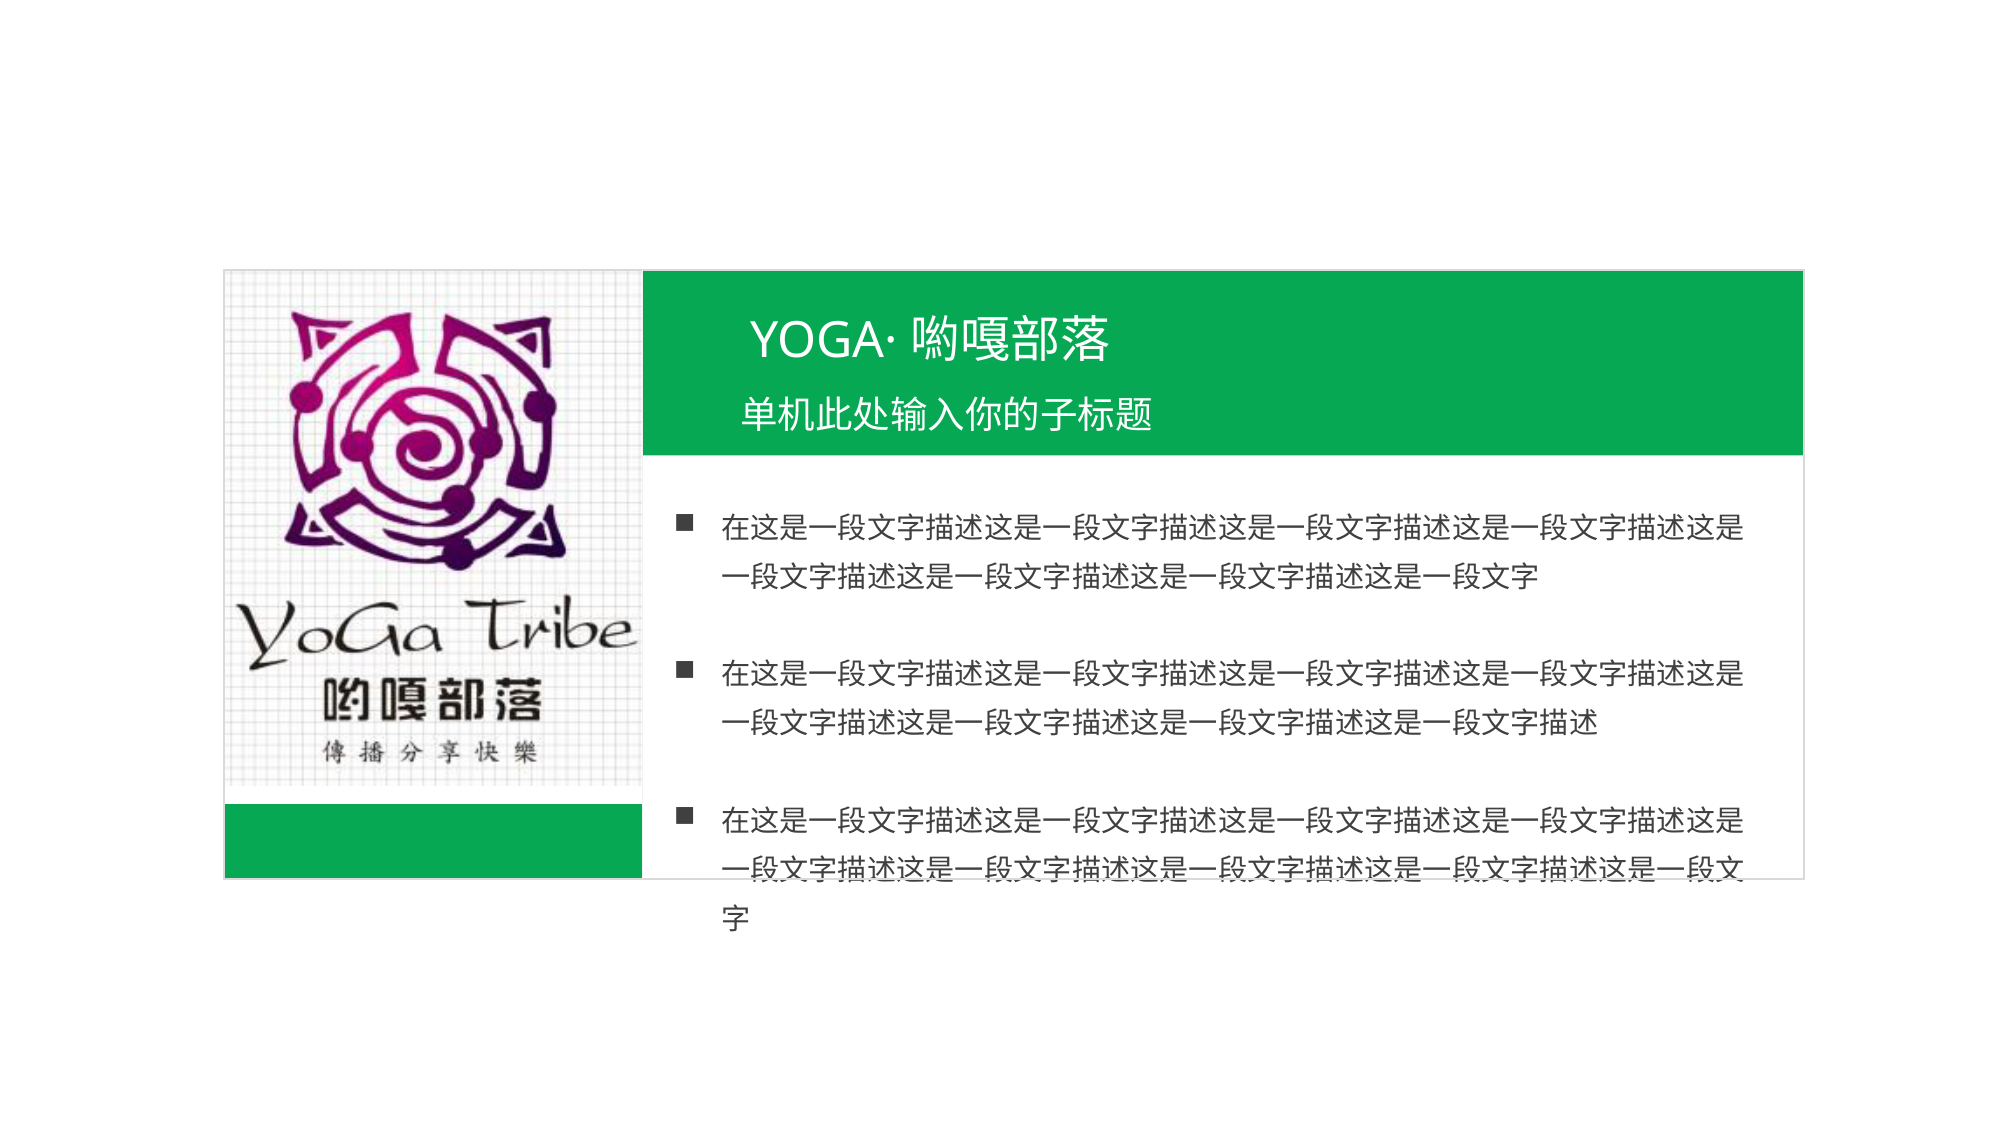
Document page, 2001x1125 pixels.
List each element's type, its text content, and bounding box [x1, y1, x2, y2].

text_box [223, 786, 642, 880]
text_box [643, 269, 1805, 880]
text_box 在这是一段文字描述这是一段文字描述这是一段文字描述这是一段文字描述这是一段文字描述这是一段文字描述这是一段文字描述这是一段文字 在这是一段文字描述这是一段文字描述这是一段文字描述这是一段文字描述这是一段文字描述这是一段文字描述这是一段文字描述这是一段文字描述 在这是一段文字描述这是一段文字描述这是一段文字描述这是一段文字描述这是一段文字描述这是一段文字描述这是一段文字描述这是一段文字描述这是一段文字 [659, 880, 1788, 943]
picture [223, 269, 642, 786]
